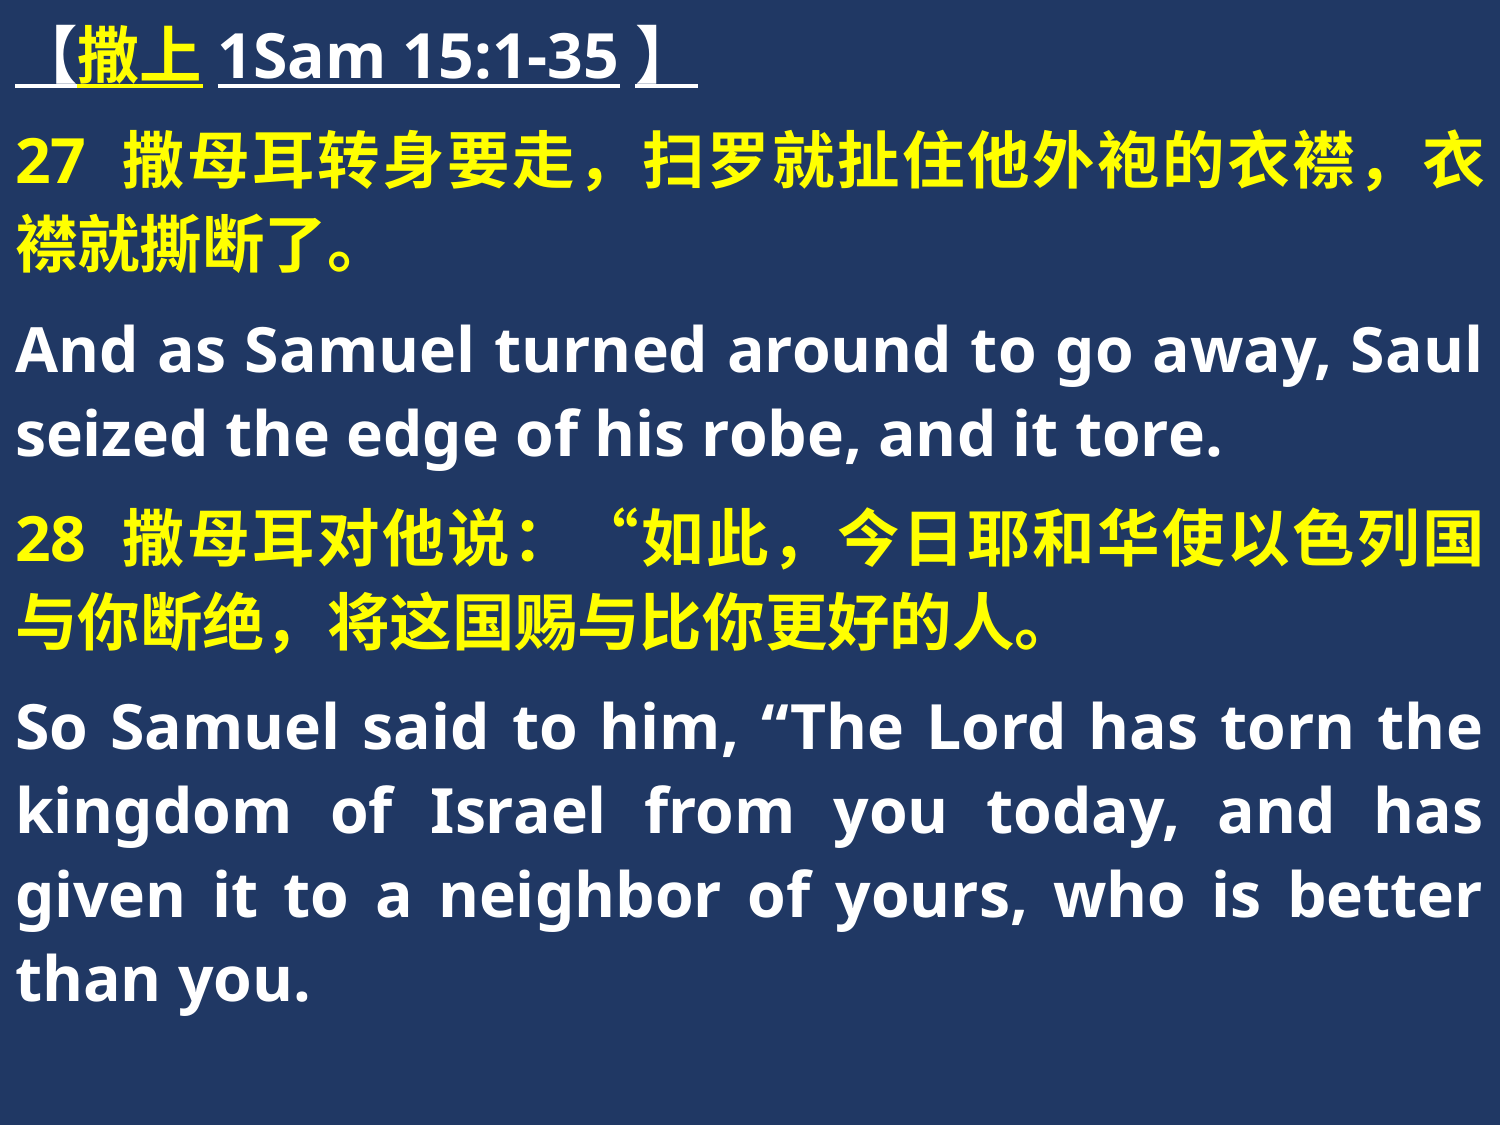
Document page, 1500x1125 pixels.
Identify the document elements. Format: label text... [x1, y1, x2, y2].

list 【撒上1Sam 15:1-35】 27 撒母耳转身要走，扫罗就扯住他外袍的衣襟，衣襟就撕断了。 And as Samuel turned around to go away, Saul seized the edge of his robe, and it tore. 28 撒母耳对他说：“如此，今日耶和华使以色列国与你断绝，将这国赐与比你更好的人。 So Samuel said to him, “The Lord has torn the kingdom of Israel from you today, and has given it to a neighbor of yours, who is better than you. [0, 0, 1500, 1125]
